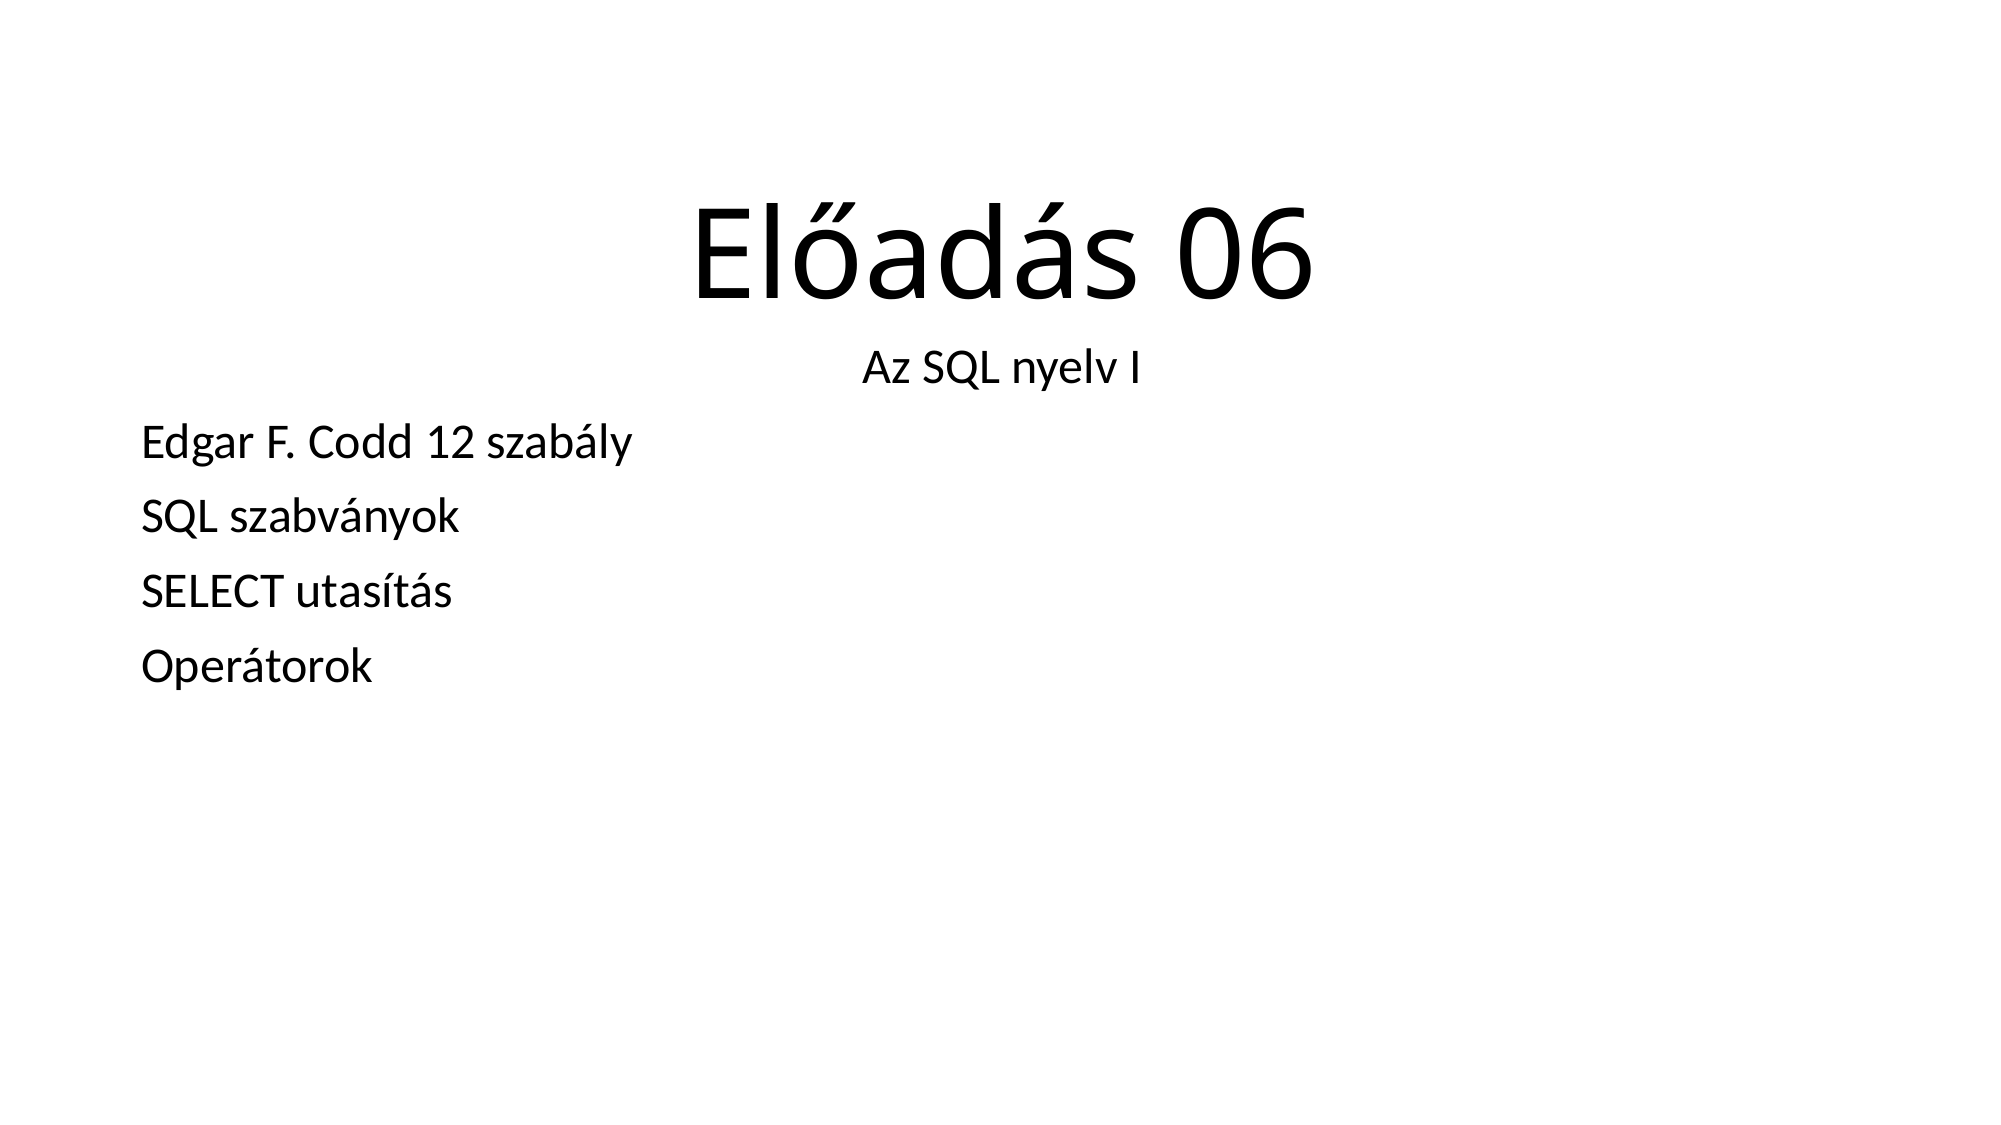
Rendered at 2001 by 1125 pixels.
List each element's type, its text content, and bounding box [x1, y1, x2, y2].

subtitle Az SQL nyelv I Edgar F. Codd 12 szabály SQL szabványok SELECT utasítás Operátorok [126, 332, 1879, 863]
text_box Előadás 06 [647, 154, 1357, 333]
